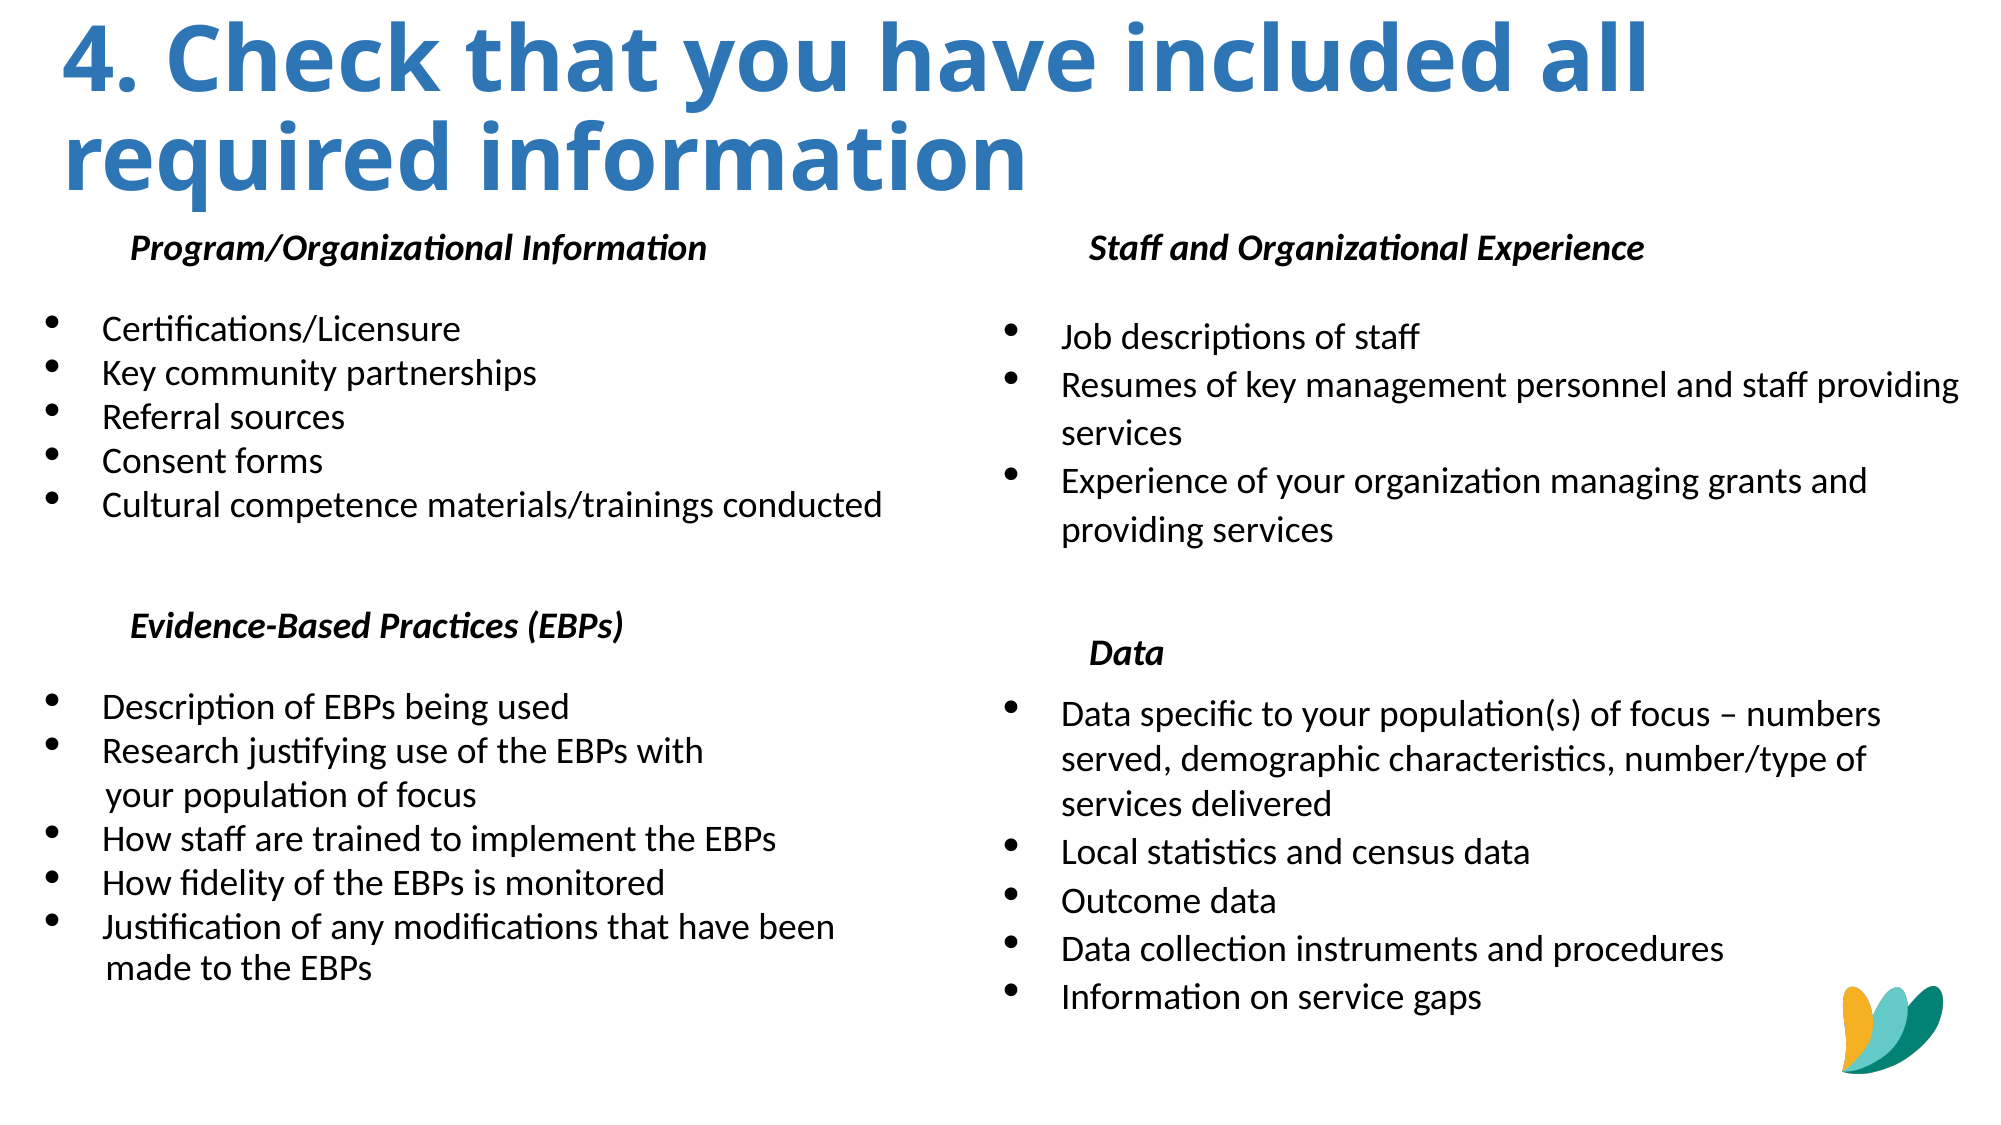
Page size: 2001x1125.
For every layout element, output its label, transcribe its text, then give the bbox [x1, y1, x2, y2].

picture [1842, 986, 1943, 1074]
title 4. Check that you have included all required information [47, 3, 1773, 220]
list Program/Organizational Information Certifications/Licensure Key community partnerships Referral sources Consent forms Cultural competence materials/trainings conducted Evidence-Based Practices (EBPs) Description of EBPs being used Research justifying use of the EBPs with your population of focus How staff are trained to implement the EBPs How fidelity of the EBPs is monitored Justification of any modifications that have been made to the EBPs Staff and Organizational Experience Job descriptions of staff Resumes of key management personnel and staff providing services Experience of your organization managing grants and providing services Data Data specific to your population(s) of focus – numbers served, demographic characteristics, number/type of services delivered Local statistics and census data Outcome data Data collection instruments and procedures Information on service gaps [30, 220, 1979, 1125]
